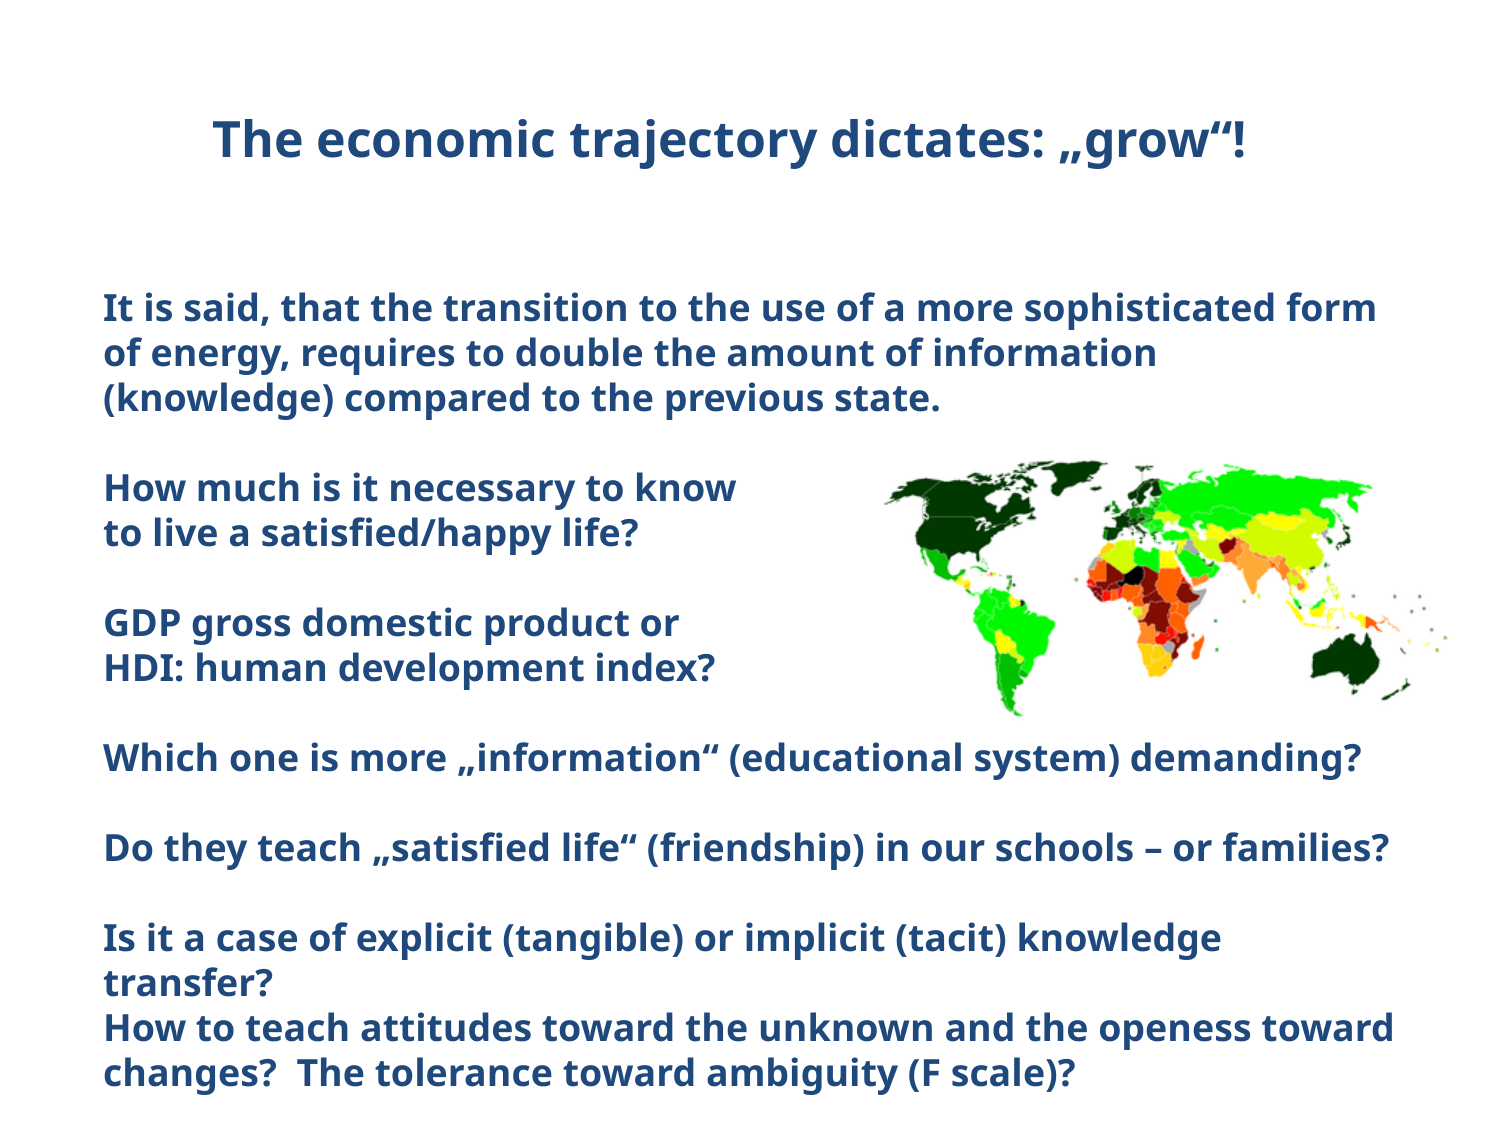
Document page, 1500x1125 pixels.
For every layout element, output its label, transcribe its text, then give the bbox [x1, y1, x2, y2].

picture [879, 456, 1452, 733]
text_box It is said, that the transition to the use of a more sophisticated form of energy, requires to double the amount of information (knowledge) compared to the previous state. How much is it necessary to know to live a satisfied/happy life? GDP gross domestic product or HDI: human development index? Which one is more „information“ (educational system) demanding? Do they teach „satisfied life“ (friendship) in our schools – or families? Is it a case of explicit (tangible) or implicit (tacit) knowledge transfer? How to teach attitudes toward the unknown and the openess toward changes? The tolerance toward ambiguity (F scale)? [88, 231, 1412, 1125]
title The economic trajectory dictates: „grow“! [61, 44, 1412, 232]
